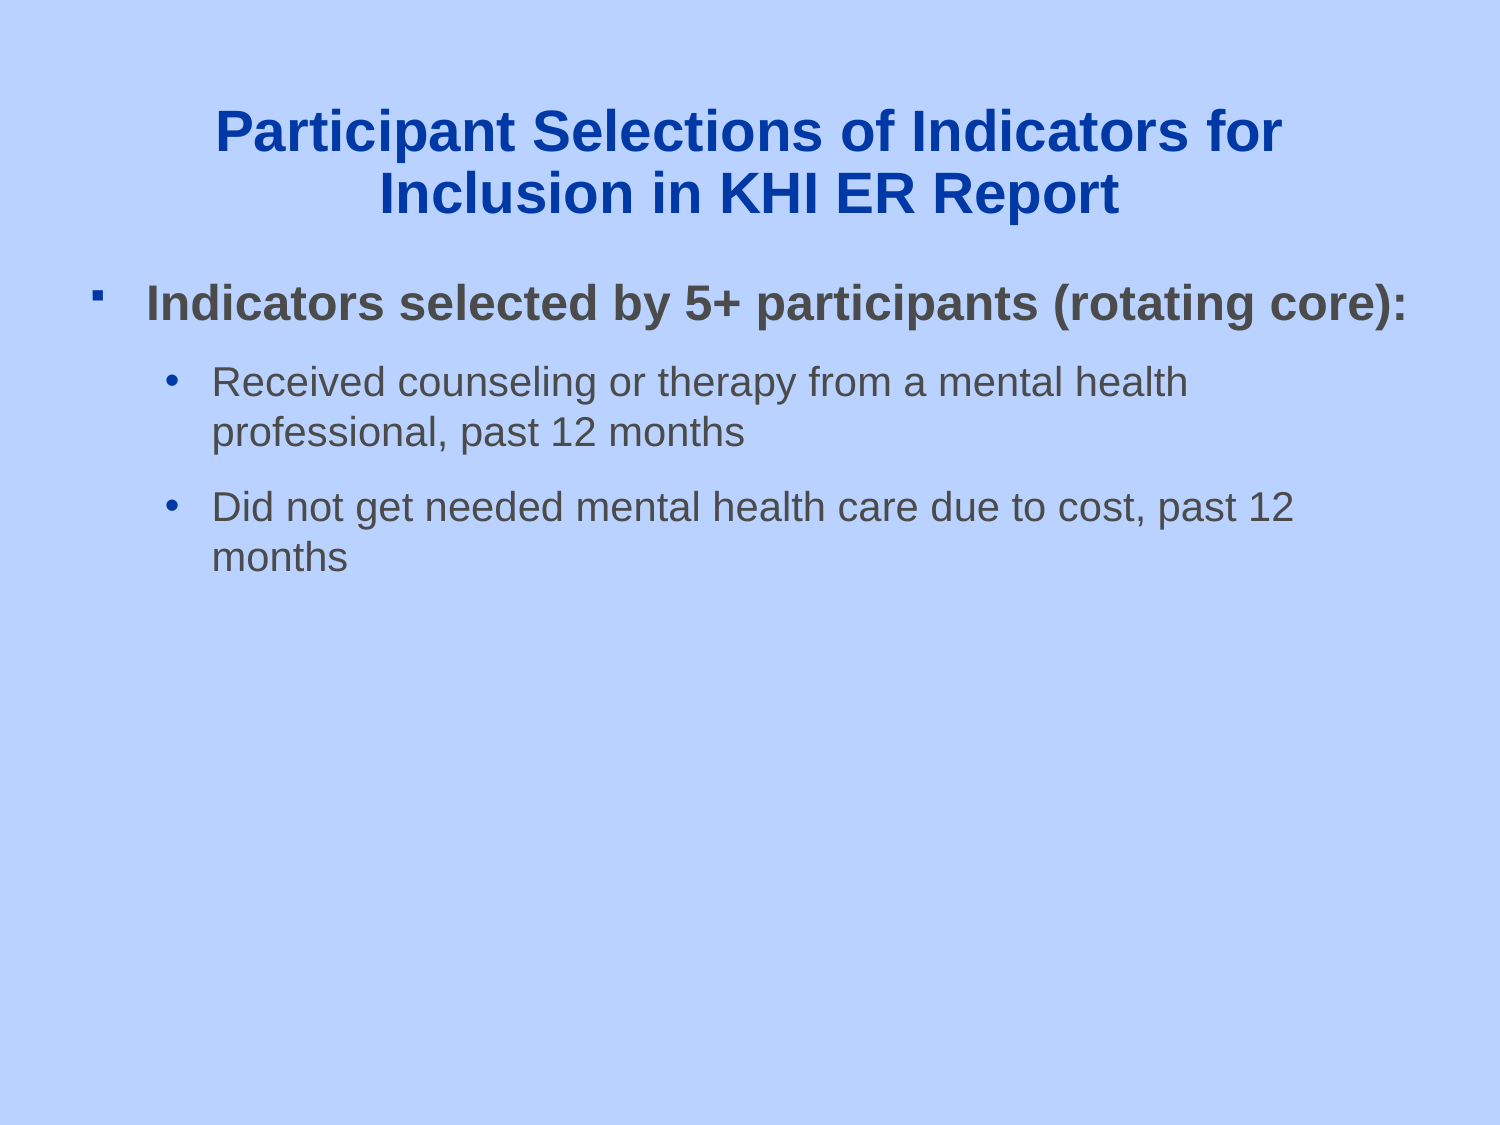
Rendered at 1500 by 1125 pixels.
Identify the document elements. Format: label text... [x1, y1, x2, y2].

list Indicators selected by 5+ participants (rotating core): Received counseling or therapy from a mental health professional, past 12 months Did not get needed mental health care due to cost, past 12 months [75, 262, 1425, 950]
title Participant Selections of Indicators for Inclusion in KHI ER Report [75, 45, 1425, 233]
